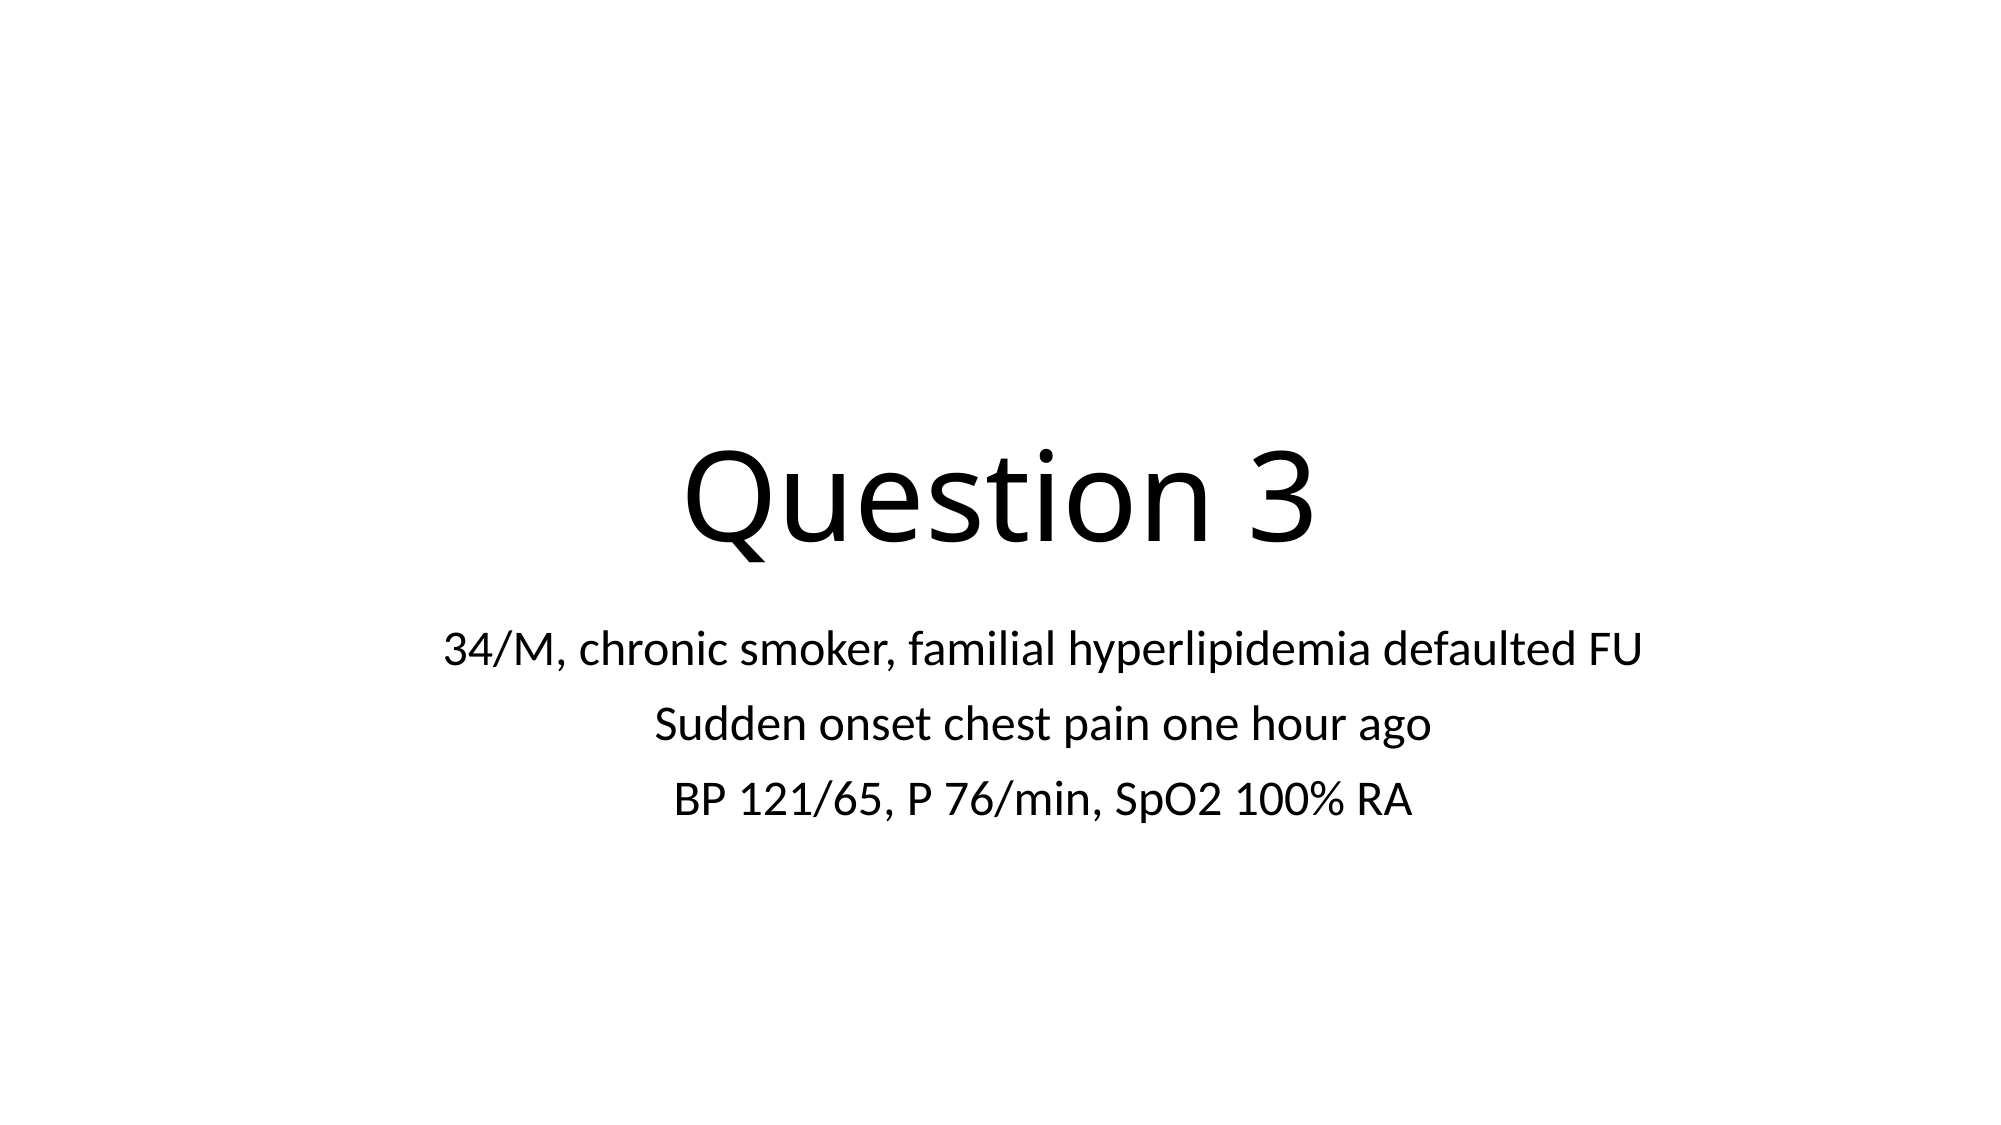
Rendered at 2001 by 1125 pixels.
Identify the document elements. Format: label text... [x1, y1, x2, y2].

subtitle 34/M, chronic smoker, familial hyperlipidemia defaulted FU Sudden onset chest pain one hour ago BP 121/65, P 76/min, SpO2 100% RA [293, 614, 1794, 887]
title Question 3 [249, 184, 1750, 576]
